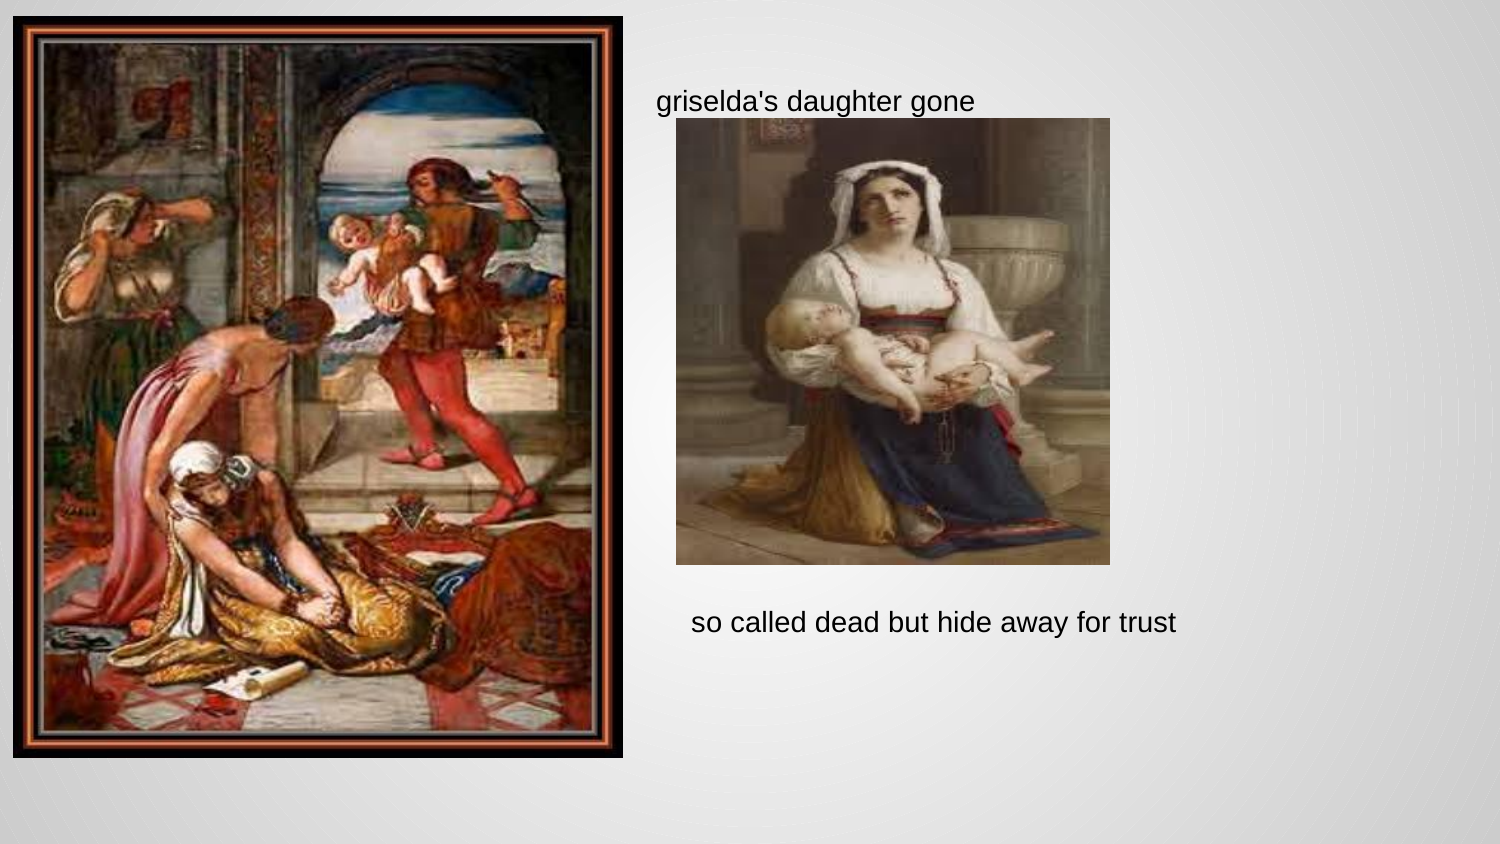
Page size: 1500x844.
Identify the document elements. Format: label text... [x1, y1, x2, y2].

text_box so called dead but hide away for trust [676, 588, 1277, 664]
text_box griselda's daughter gone [640, 67, 1063, 179]
picture [13, 15, 623, 758]
picture [675, 118, 1110, 566]
